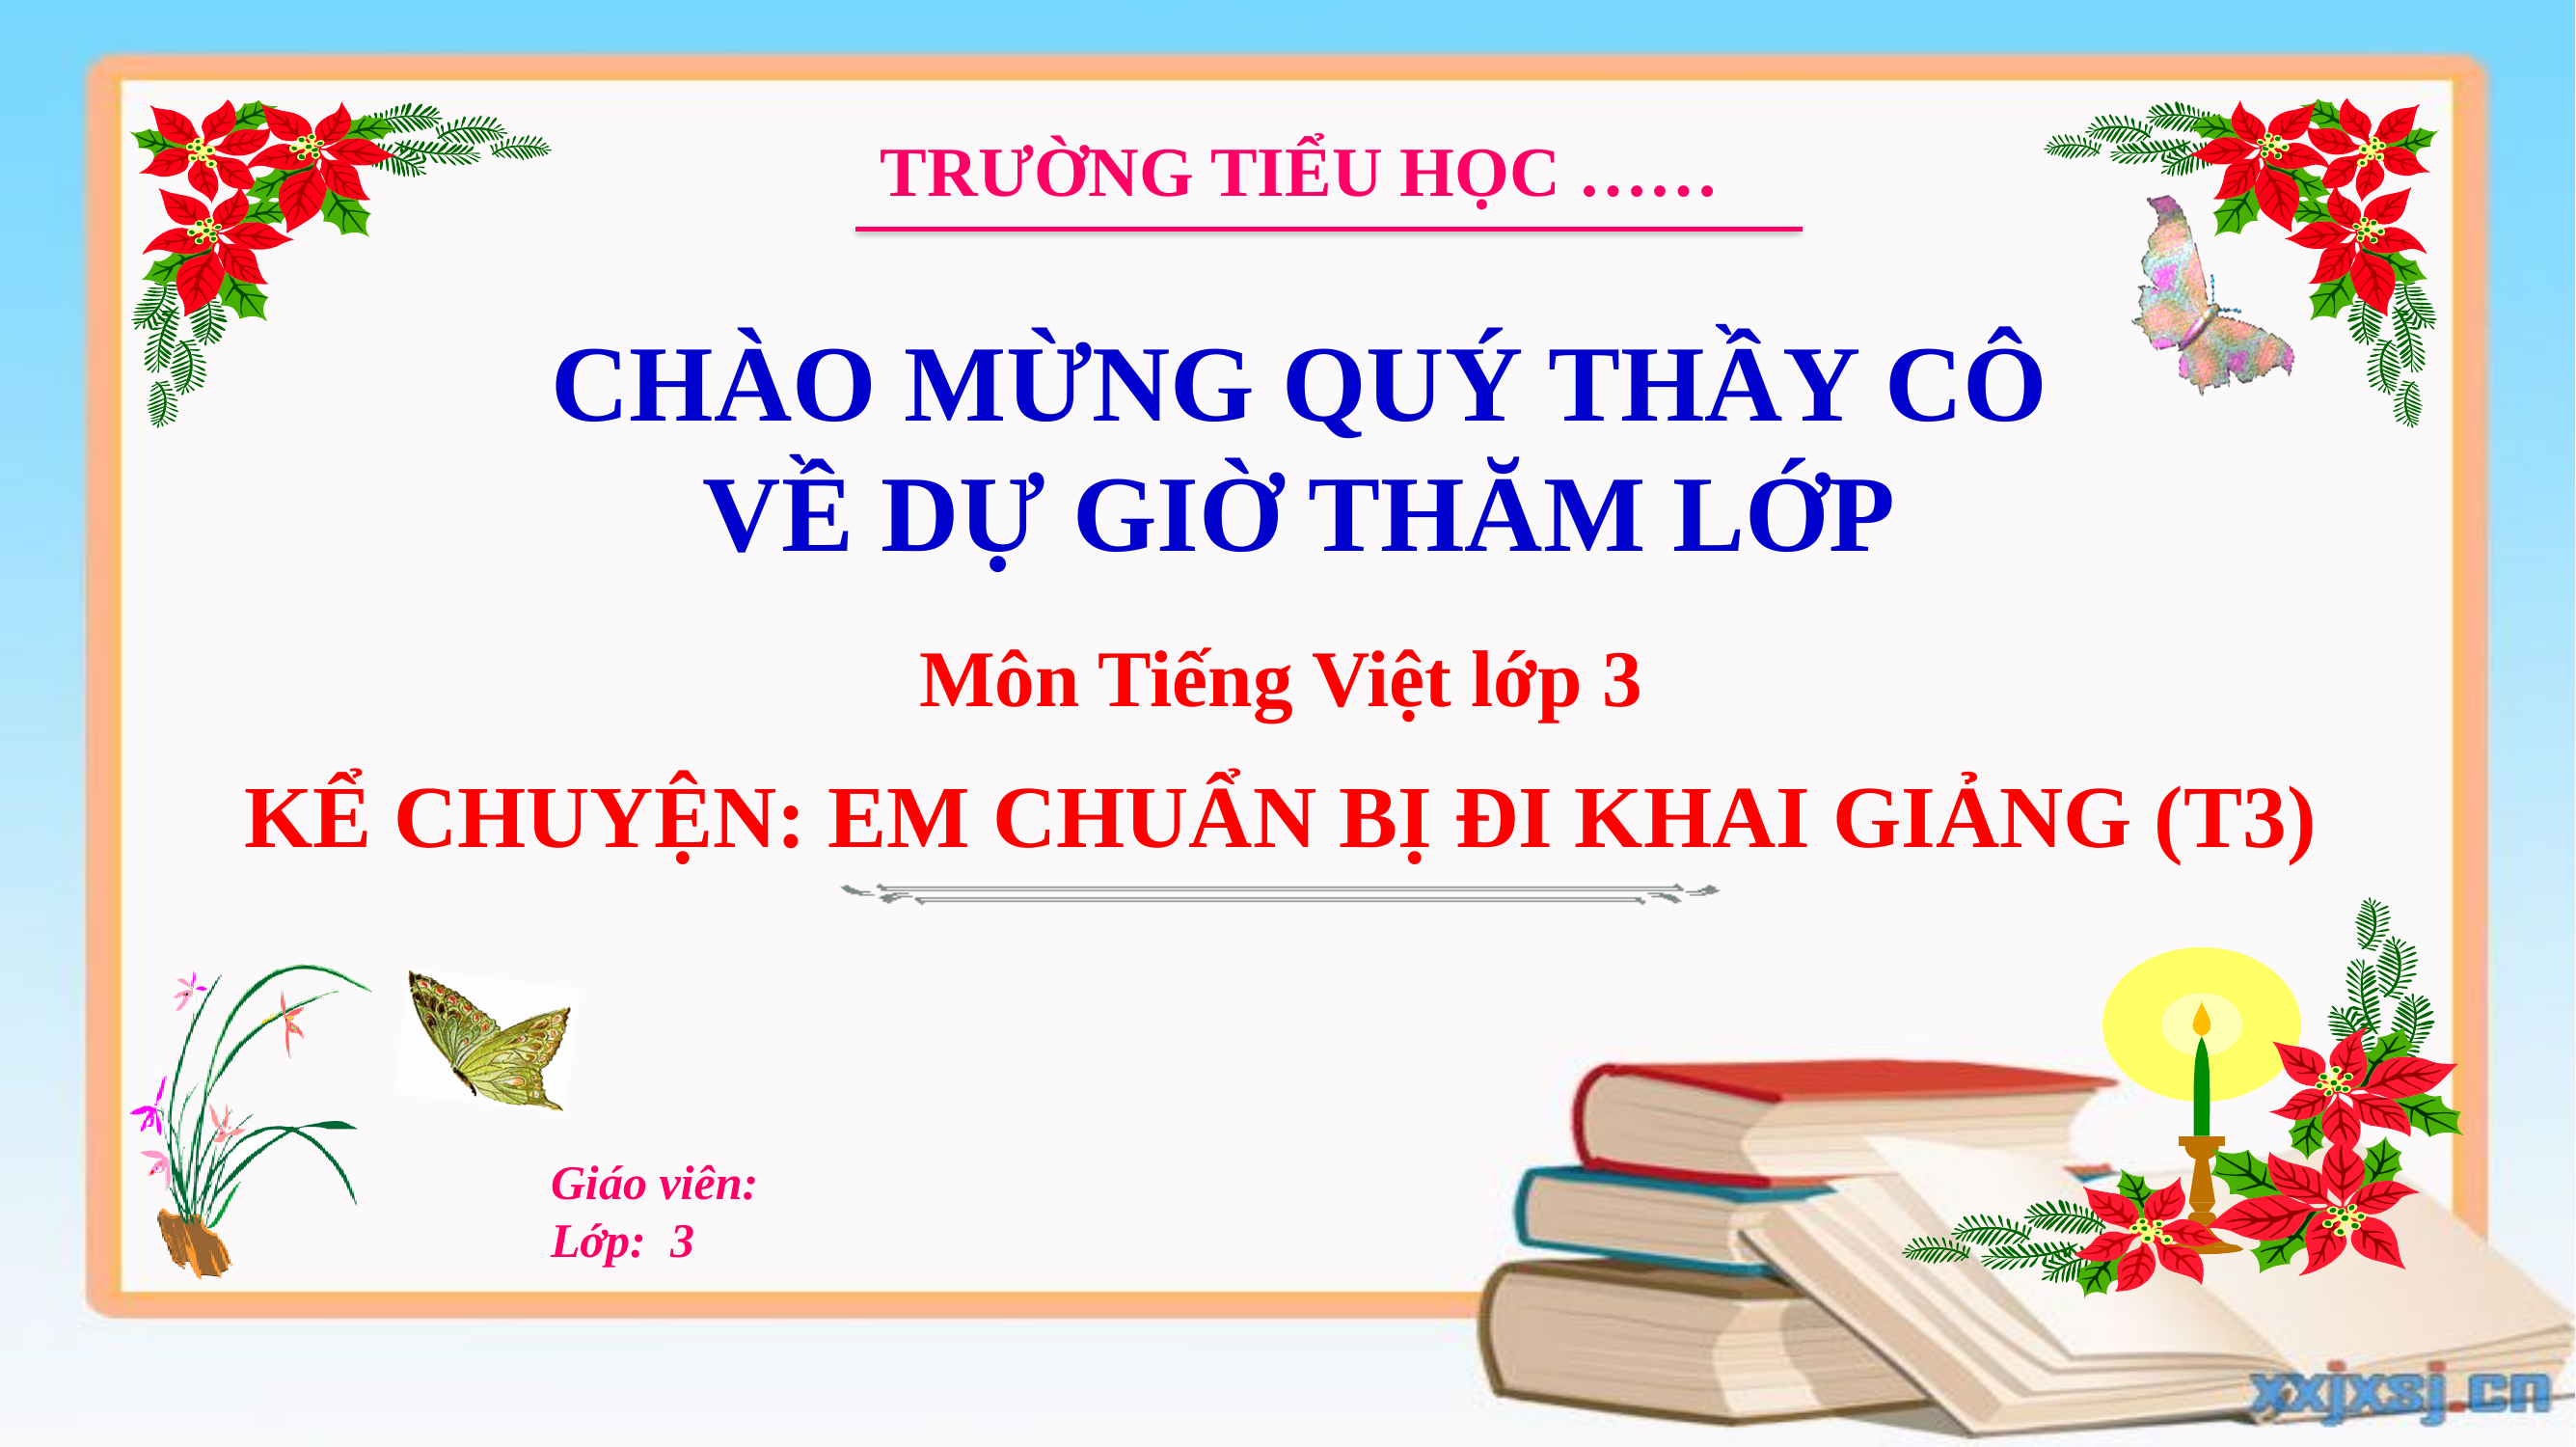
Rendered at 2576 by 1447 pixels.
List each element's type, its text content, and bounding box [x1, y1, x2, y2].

text_box Giáo viên: Lớp: 3 [528, 1139, 1474, 1278]
picture [0, 0, 2576, 1447]
text_box TRƯỜNG TIỂU HỌC …… [510, 114, 2071, 222]
text_box CHÀO MỪNG QUÝ THẦY CÔ VỀ DỰ GIỜ THĂM LỚP [392, 301, 2208, 586]
text_box Môn Tiếng Việt lớp 3 KỂ CHUYỆN: EM CHUẨN BỊ ĐI KHAI GIẢNG (T3) [202, 614, 2361, 877]
